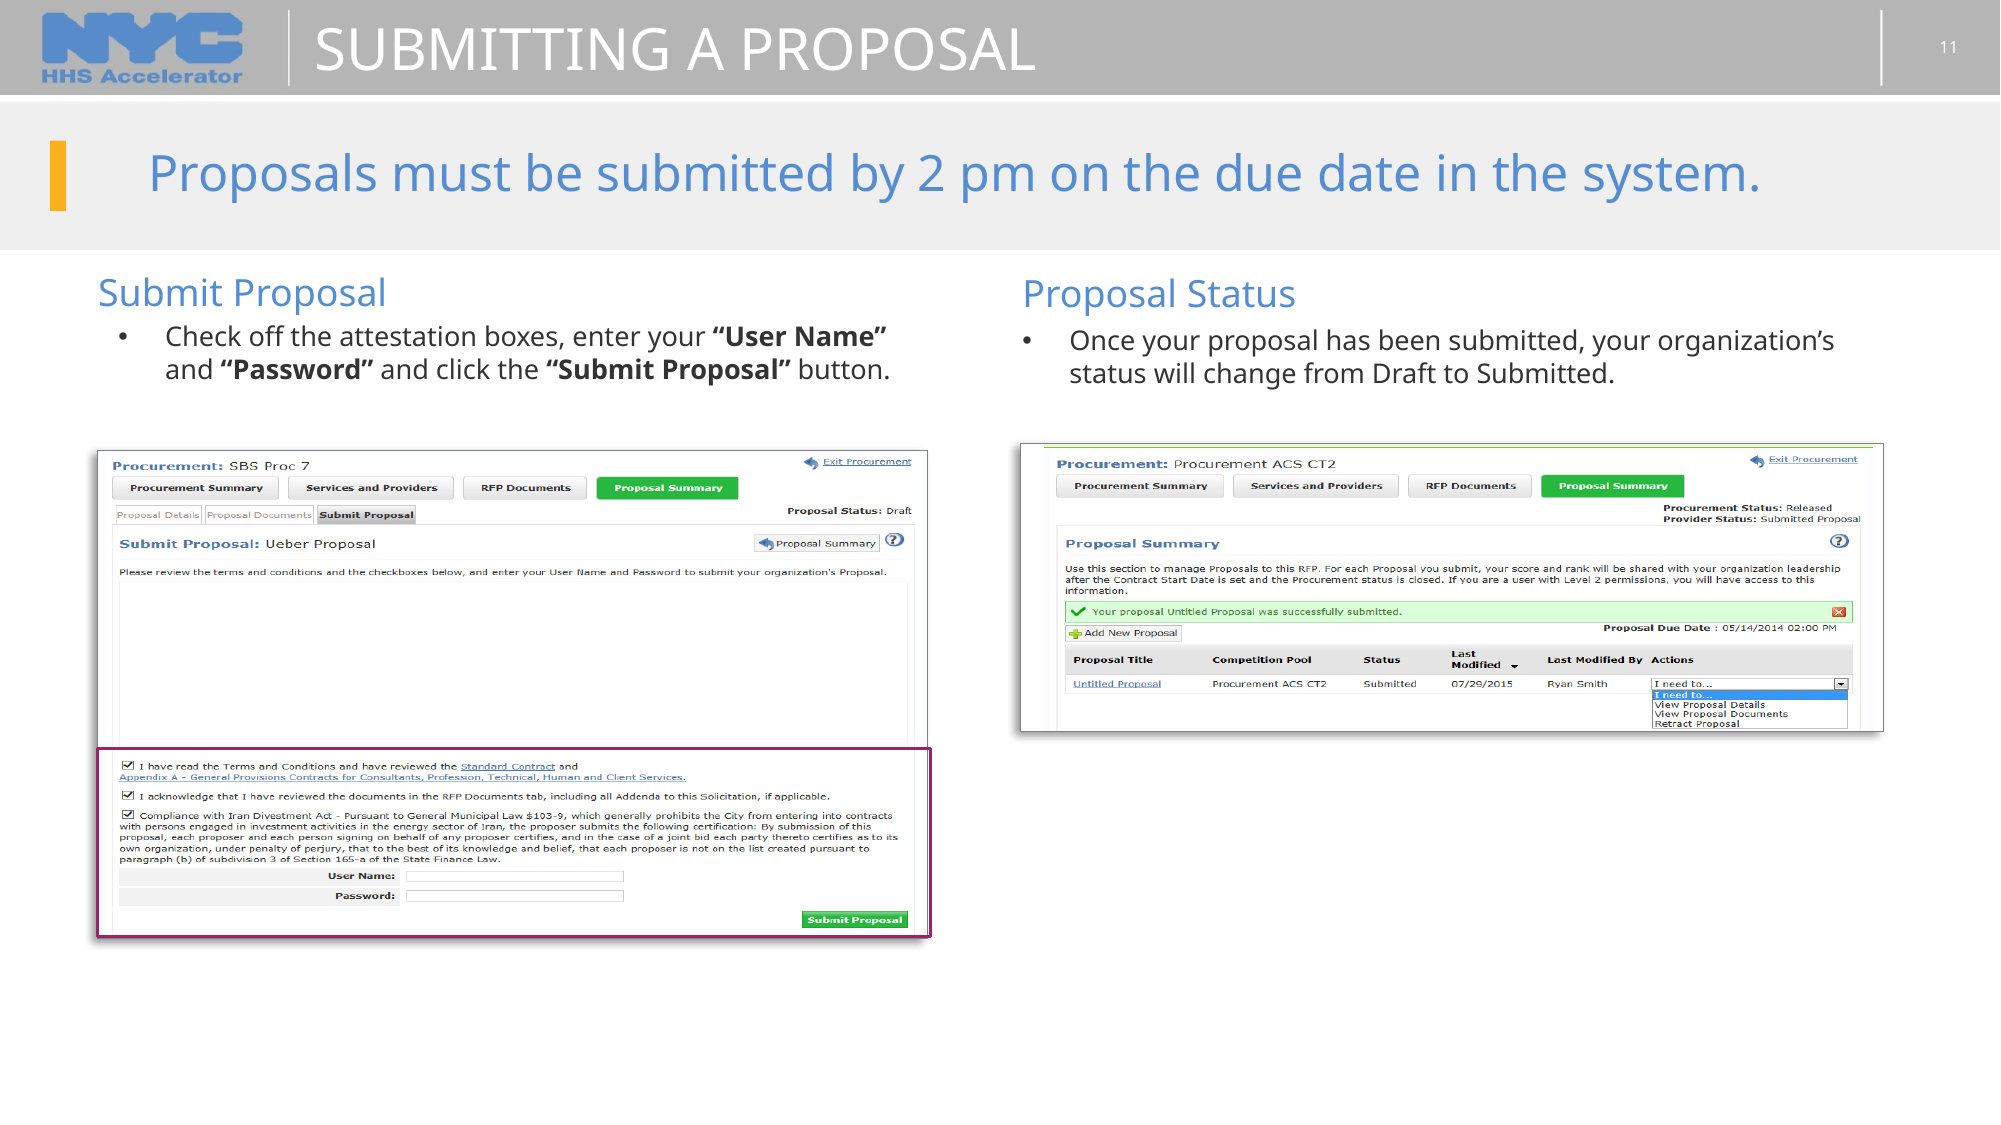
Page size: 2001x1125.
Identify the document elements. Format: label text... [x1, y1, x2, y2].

list Proposal Status [1007, 262, 1708, 316]
slide_number 11 [1890, 22, 1974, 74]
picture [97, 449, 929, 939]
picture [0, 0, 2000, 95]
picture [1020, 443, 1884, 732]
list Check off the attestation boxes, enter your “User Name” and “Password” and click the “Submit Proposal” button. [103, 312, 934, 463]
list Proposals must be submitted by 2 pm on the due date in the system. [133, 134, 2000, 213]
list Once your proposal has been submitted, your organization’s status will change from Draft to Submitted. [1007, 316, 1861, 588]
subtitle SUBMITTING A PROPOSAL [300, 4, 1767, 102]
list Submit Proposal [83, 262, 784, 317]
